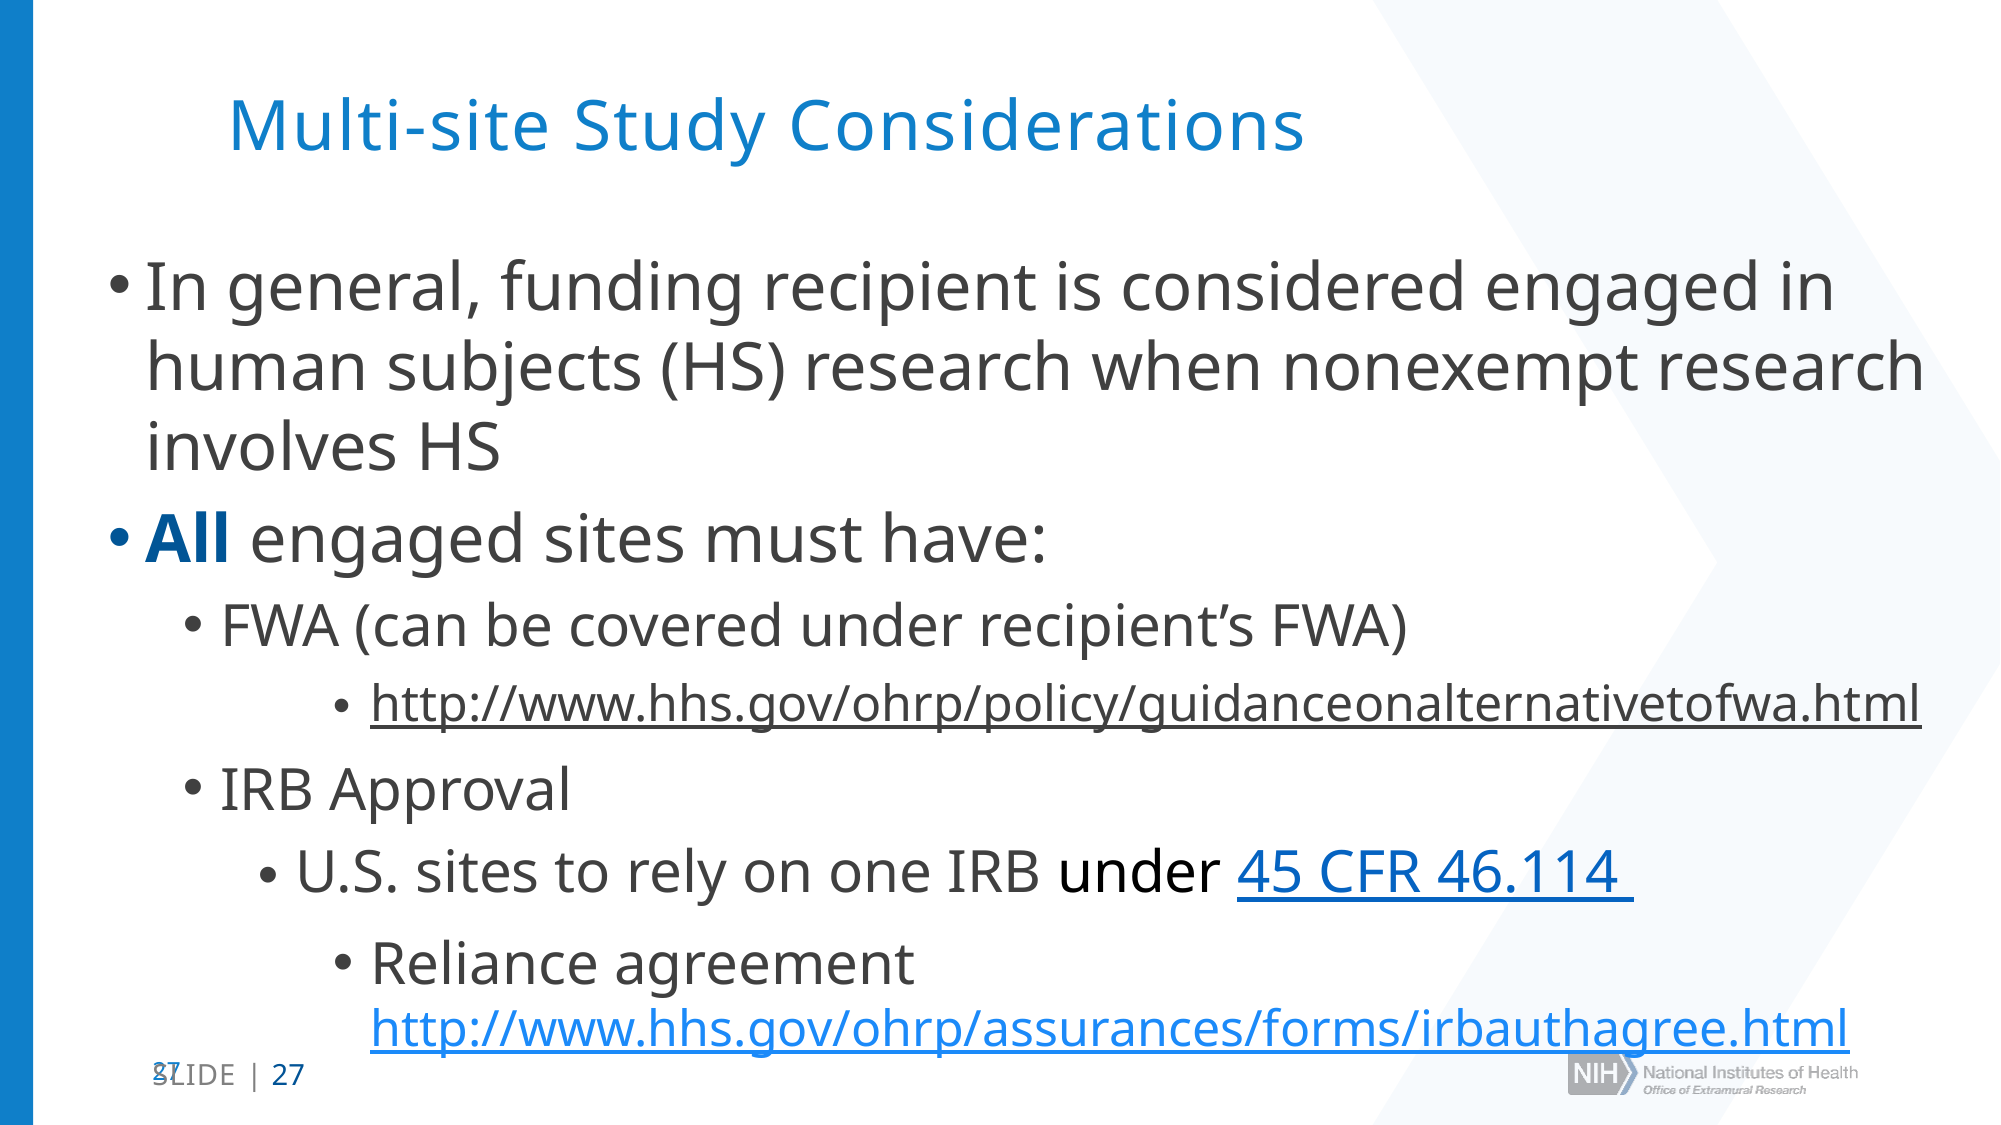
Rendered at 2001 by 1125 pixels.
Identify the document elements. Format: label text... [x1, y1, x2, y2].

list In general, funding recipient is considered engaged in human subjects (HS) research when nonexempt research involves HS All engaged sites must have: FWA (can be covered under recipient’s FWA) http://www.hhs.gov/ohrp/policy/guidanceonalternativetofwa.html IRB Approval U.S. sites to rely on one IRB under 45 CFR 46.114 Reliance agreement http://www.hhs.gov/ohrp/assurances/forms/irbauthagree.html [93, 236, 1956, 1085]
picture [1568, 1085, 1863, 1095]
slide_number SLIDE | 27 [137, 1046, 588, 1107]
slide_number 27 [137, 1042, 588, 1046]
title Multi-site Study Considerations [44, 82, 1494, 258]
